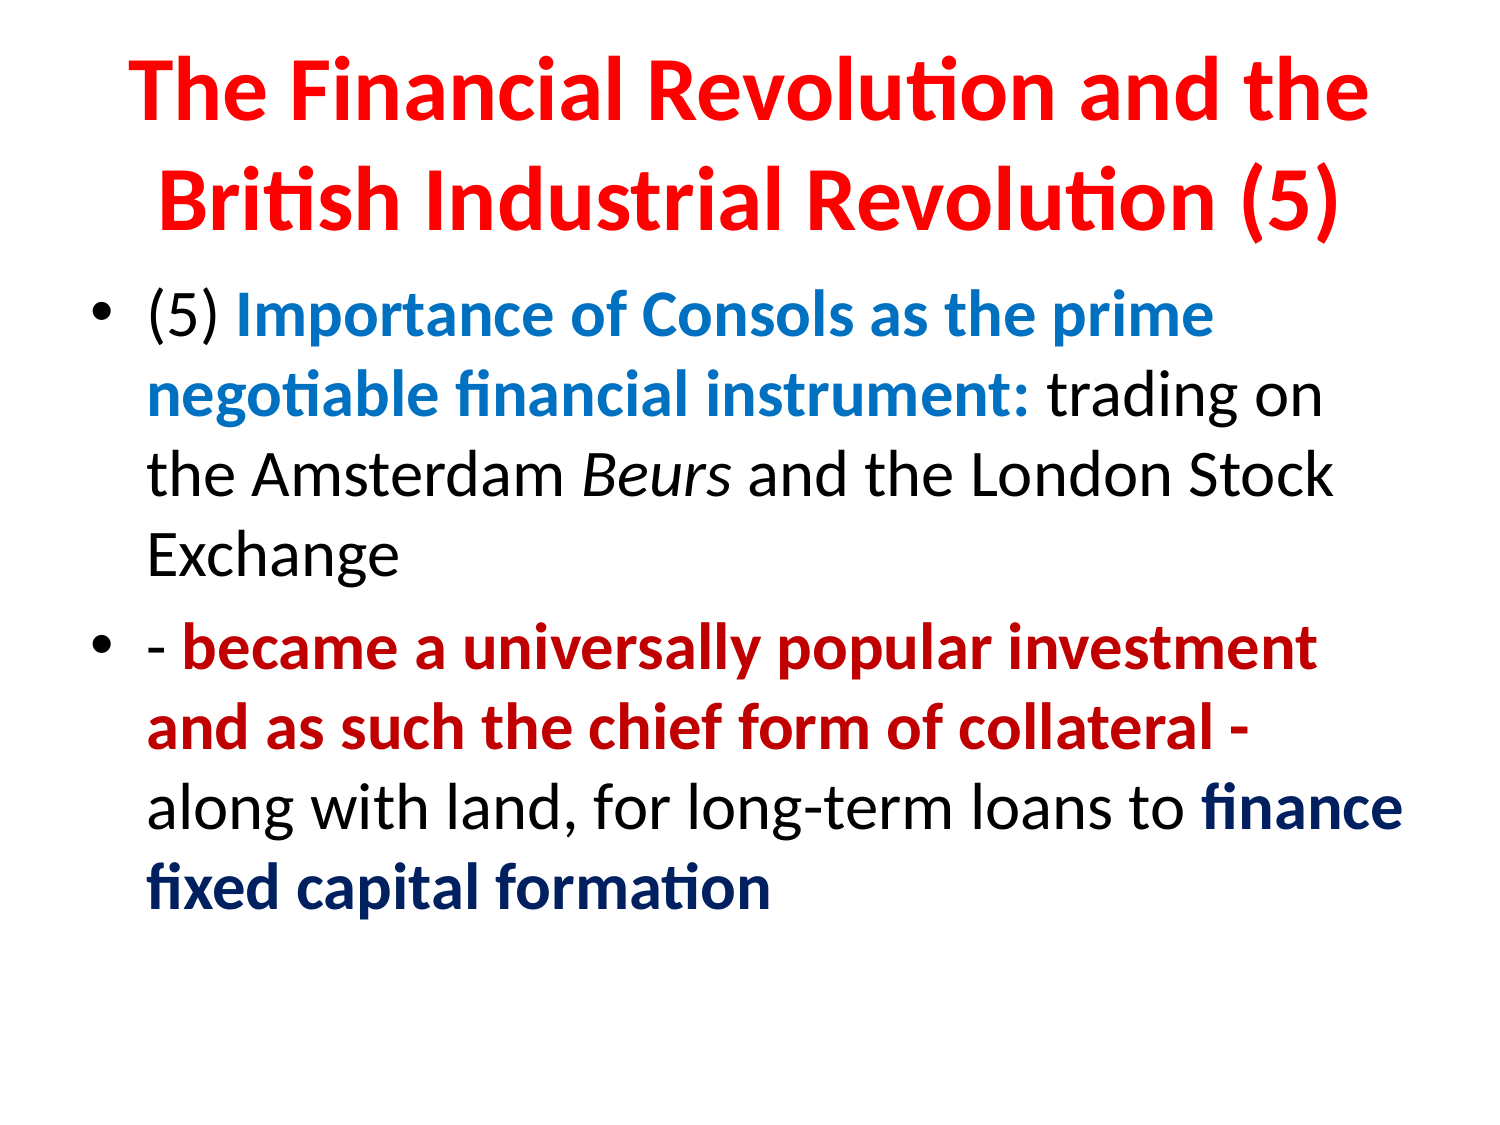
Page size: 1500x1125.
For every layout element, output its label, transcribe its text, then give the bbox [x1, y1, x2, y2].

title The Financial Revolution and the British Industrial Revolution (5) [75, 45, 1425, 233]
list (5) Importance of Consols as the prime negotiable financial instrument: trading on the Amsterdam Beurs and the London Stock Exchange - became a universally popular investment and as such the chief form of collateral - along with land, for long-term loans to finance fixed capital formation [75, 262, 1425, 1005]
